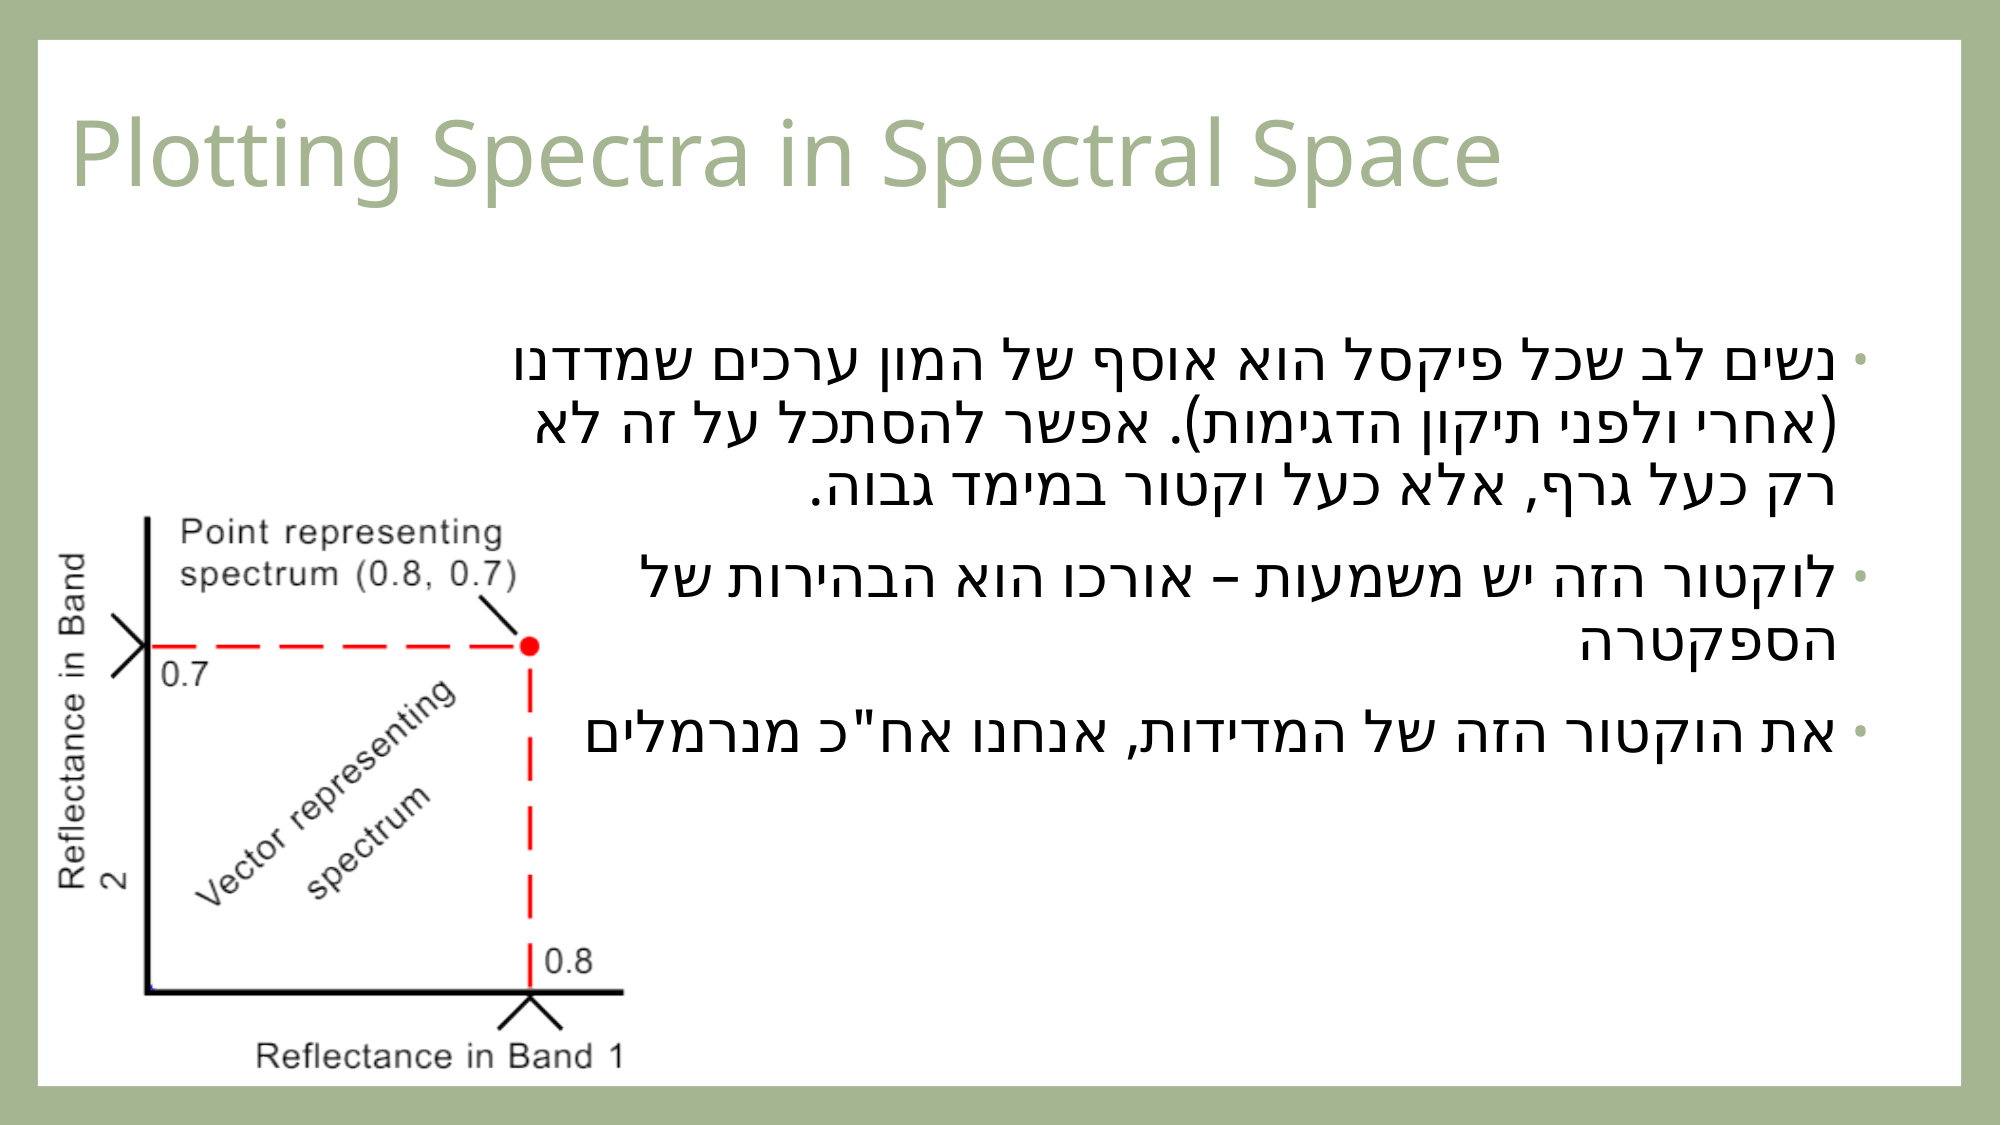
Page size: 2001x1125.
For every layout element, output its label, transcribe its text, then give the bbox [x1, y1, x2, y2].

picture [53, 507, 638, 1080]
title Plotting Spectra in Spectral Space [54, 45, 1674, 268]
list נשים לב שכל פיקסל הוא אוסף של המון ערכים שמדדנו (אחרי ולפני תיקון הדגימות). אפשר להסתכל על זה לא רק כעל גרף, אלא כעל וקטור במימד גבוה. לוקטור הזה יש משמעות – אורכו הוא הבהירות של הספקטרה את הוקטור הזה של המדידות, אנחנו אח"כ מנרמלים [467, 322, 1892, 985]
